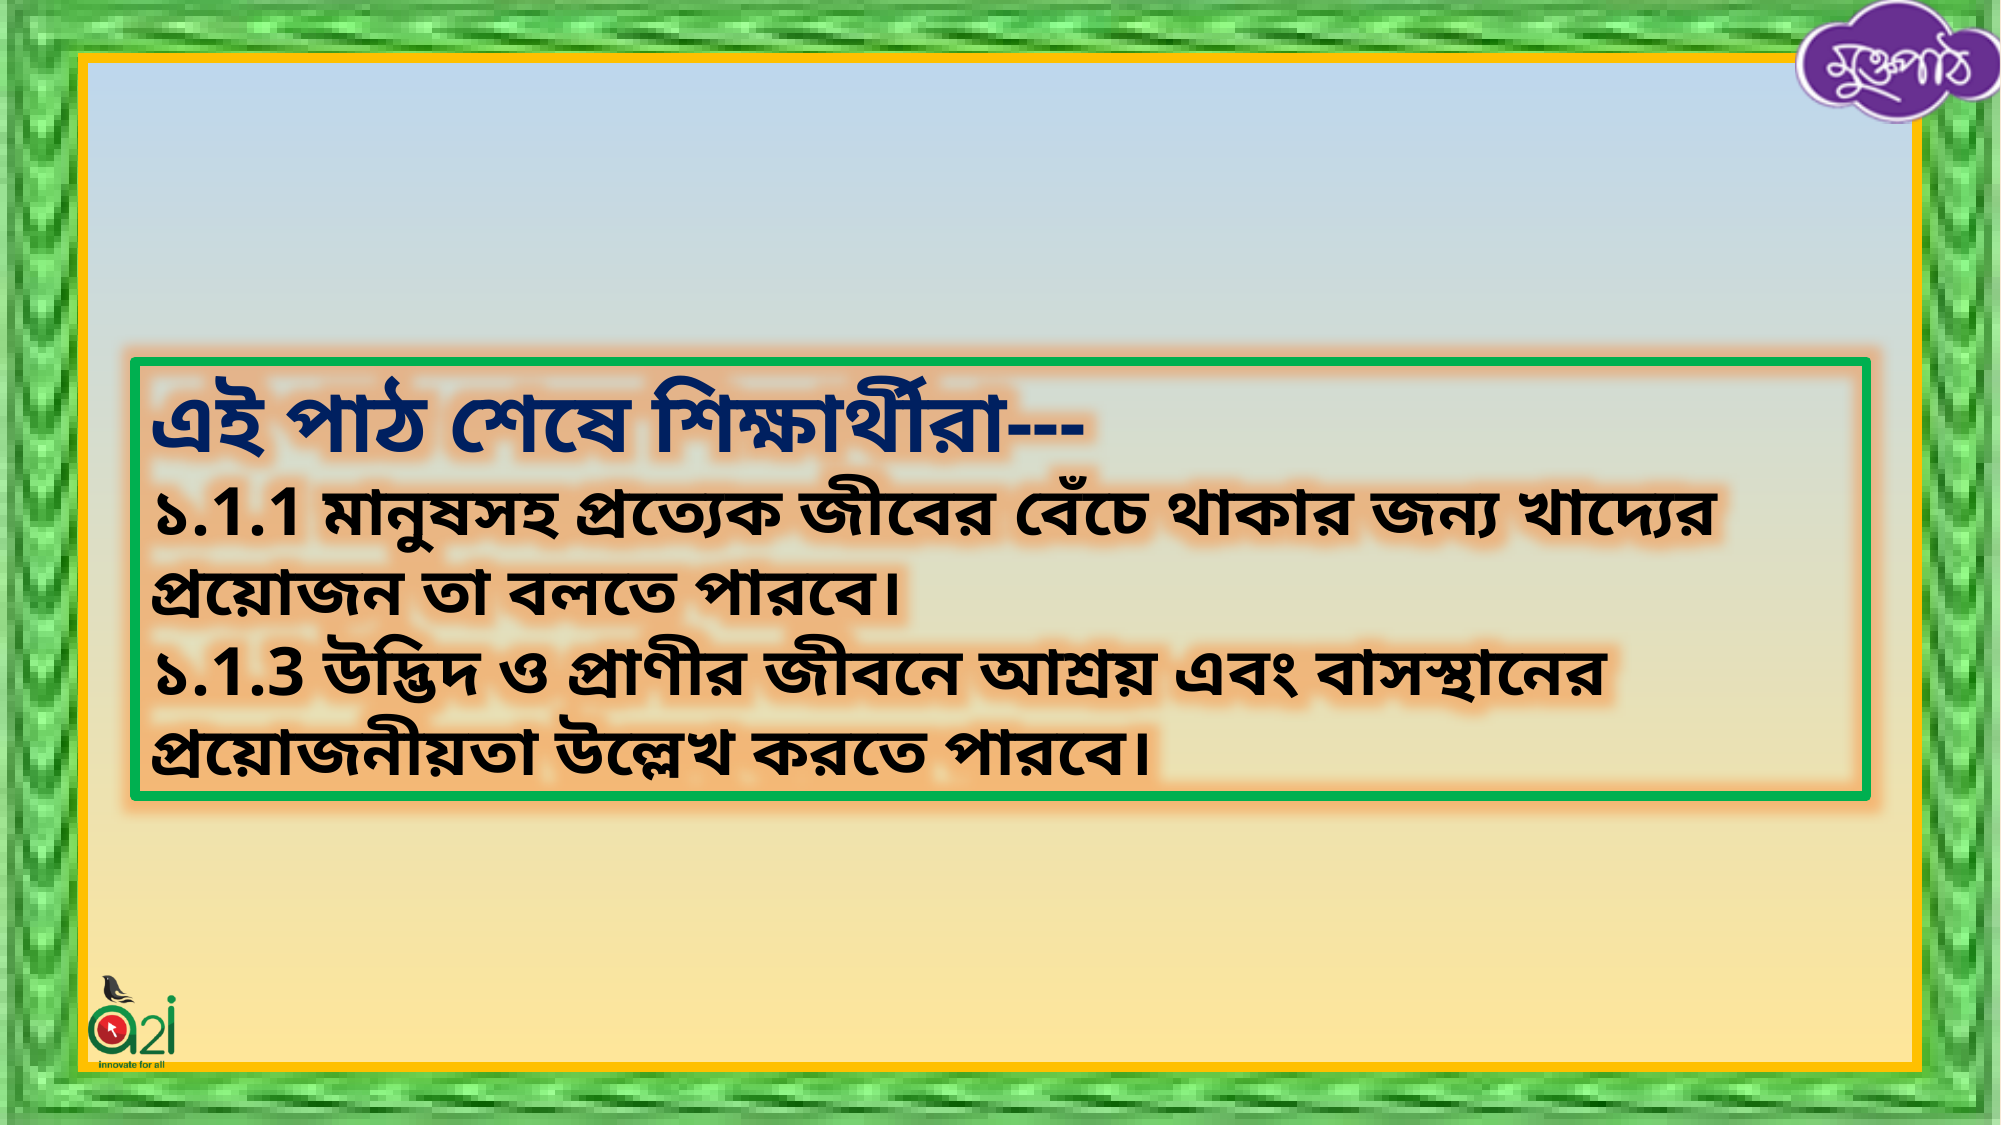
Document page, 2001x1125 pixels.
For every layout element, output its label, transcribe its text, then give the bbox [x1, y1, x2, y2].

text_box এই পাঠ শেষে শিক্ষার্থীরা--- ১.1.1 মানুষসহ প্রত্যেক জীবের বেঁচে থাকার জন্য খাদ্যের প্রয়োজন তা বলতে পারবে। ১.1.3 উদ্ভিদ ও প্রাণীর জীবনে আশ্রয় এবং বাসস্থানের প্রয়োজনীয়তা উল্লেখ করতে পারবে। [135, 361, 1867, 797]
picture [0, 0, 2001, 1125]
